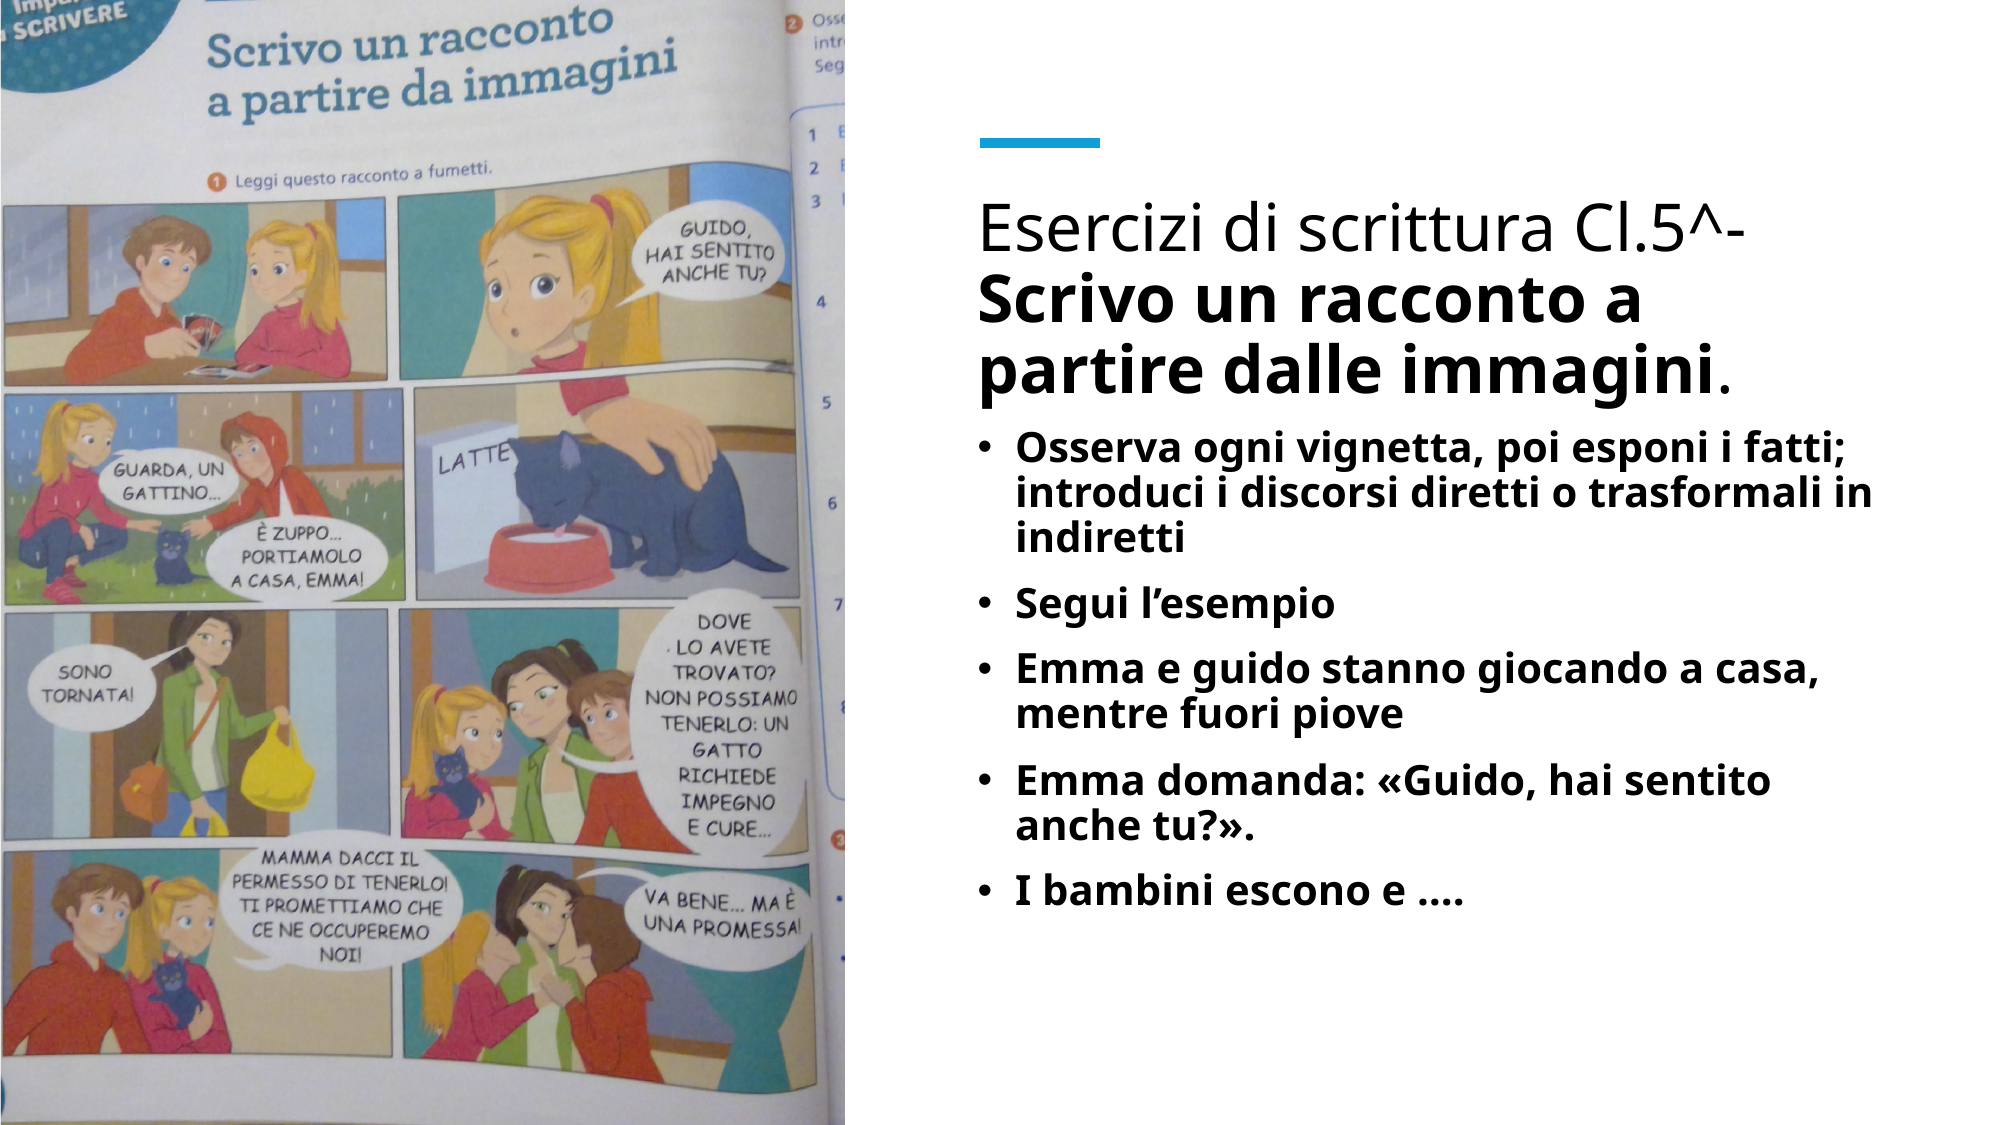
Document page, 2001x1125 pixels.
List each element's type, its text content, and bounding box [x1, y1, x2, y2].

title Esercizi di scrittura Cl.5^-Scrivo un racconto a partire dalle immagini. [986, 186, 1856, 417]
list Osserva ogni vignetta, poi esponi i fatti; introduci i discorsi diretti o trasformali in indiretti Segui l’esempio Emma e guido stanno giocando a casa, mentre fuori piove Emma domanda: «Guido, hai sentito anche tu?». I bambini escono e …. [962, 418, 1922, 1063]
picture [0, 0, 986, 1125]
